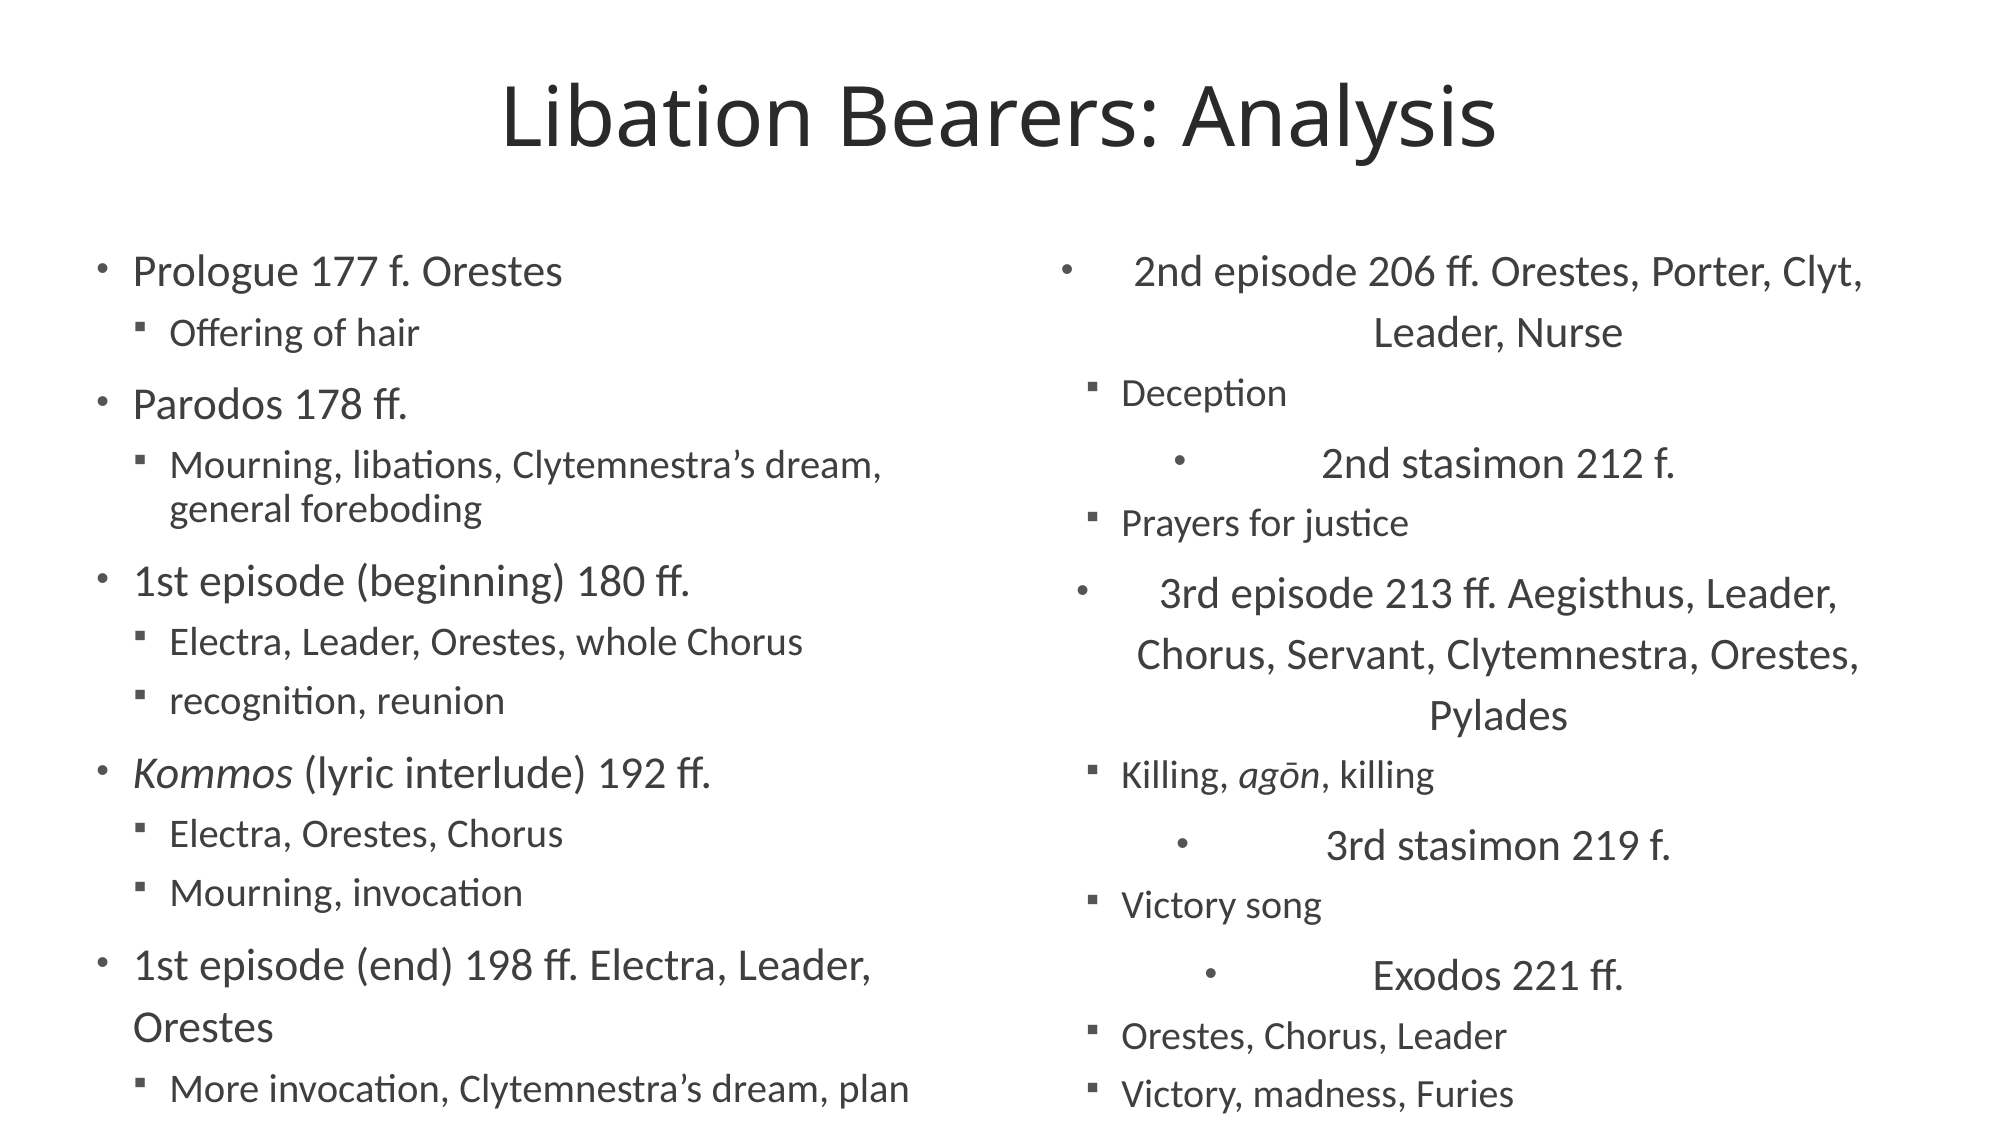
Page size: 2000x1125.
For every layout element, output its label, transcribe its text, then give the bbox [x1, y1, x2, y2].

list 2nd episode 206 ff. Orestes, Porter, Clyt, Leader, Nurse Deception 2nd stasimon 212 f. Prayers for justice 3rd episode 213 ff. Aegisthus, Leader, Chorus, Servant, Clytemnestra, Orestes, Pylades Killing, agōn, killing 3rd stasimon 219 f. Victory song Exodos 221 ff. Orestes, Chorus, Leader Victory, madness, Furies [1027, 225, 1928, 1125]
list Prologue 177 f. Orestes Offering of hair Parodos 178 ff. Mourning, libations, Clytemnestra’s dream, general foreboding 1st episode (beginning) 180 ff. Electra, Leader, Orestes, whole Chorus recognition, reunion Kommos (lyric interlude) 192 ff. Electra, Orestes, Chorus Mourning, invocation 1st episode (end) 198 ff. Electra, Leader, Orestes More invocation, Clytemnestra’s dream, plan [74, 225, 975, 1125]
title Libation Bearers: Analysis [481, 0, 1519, 172]
